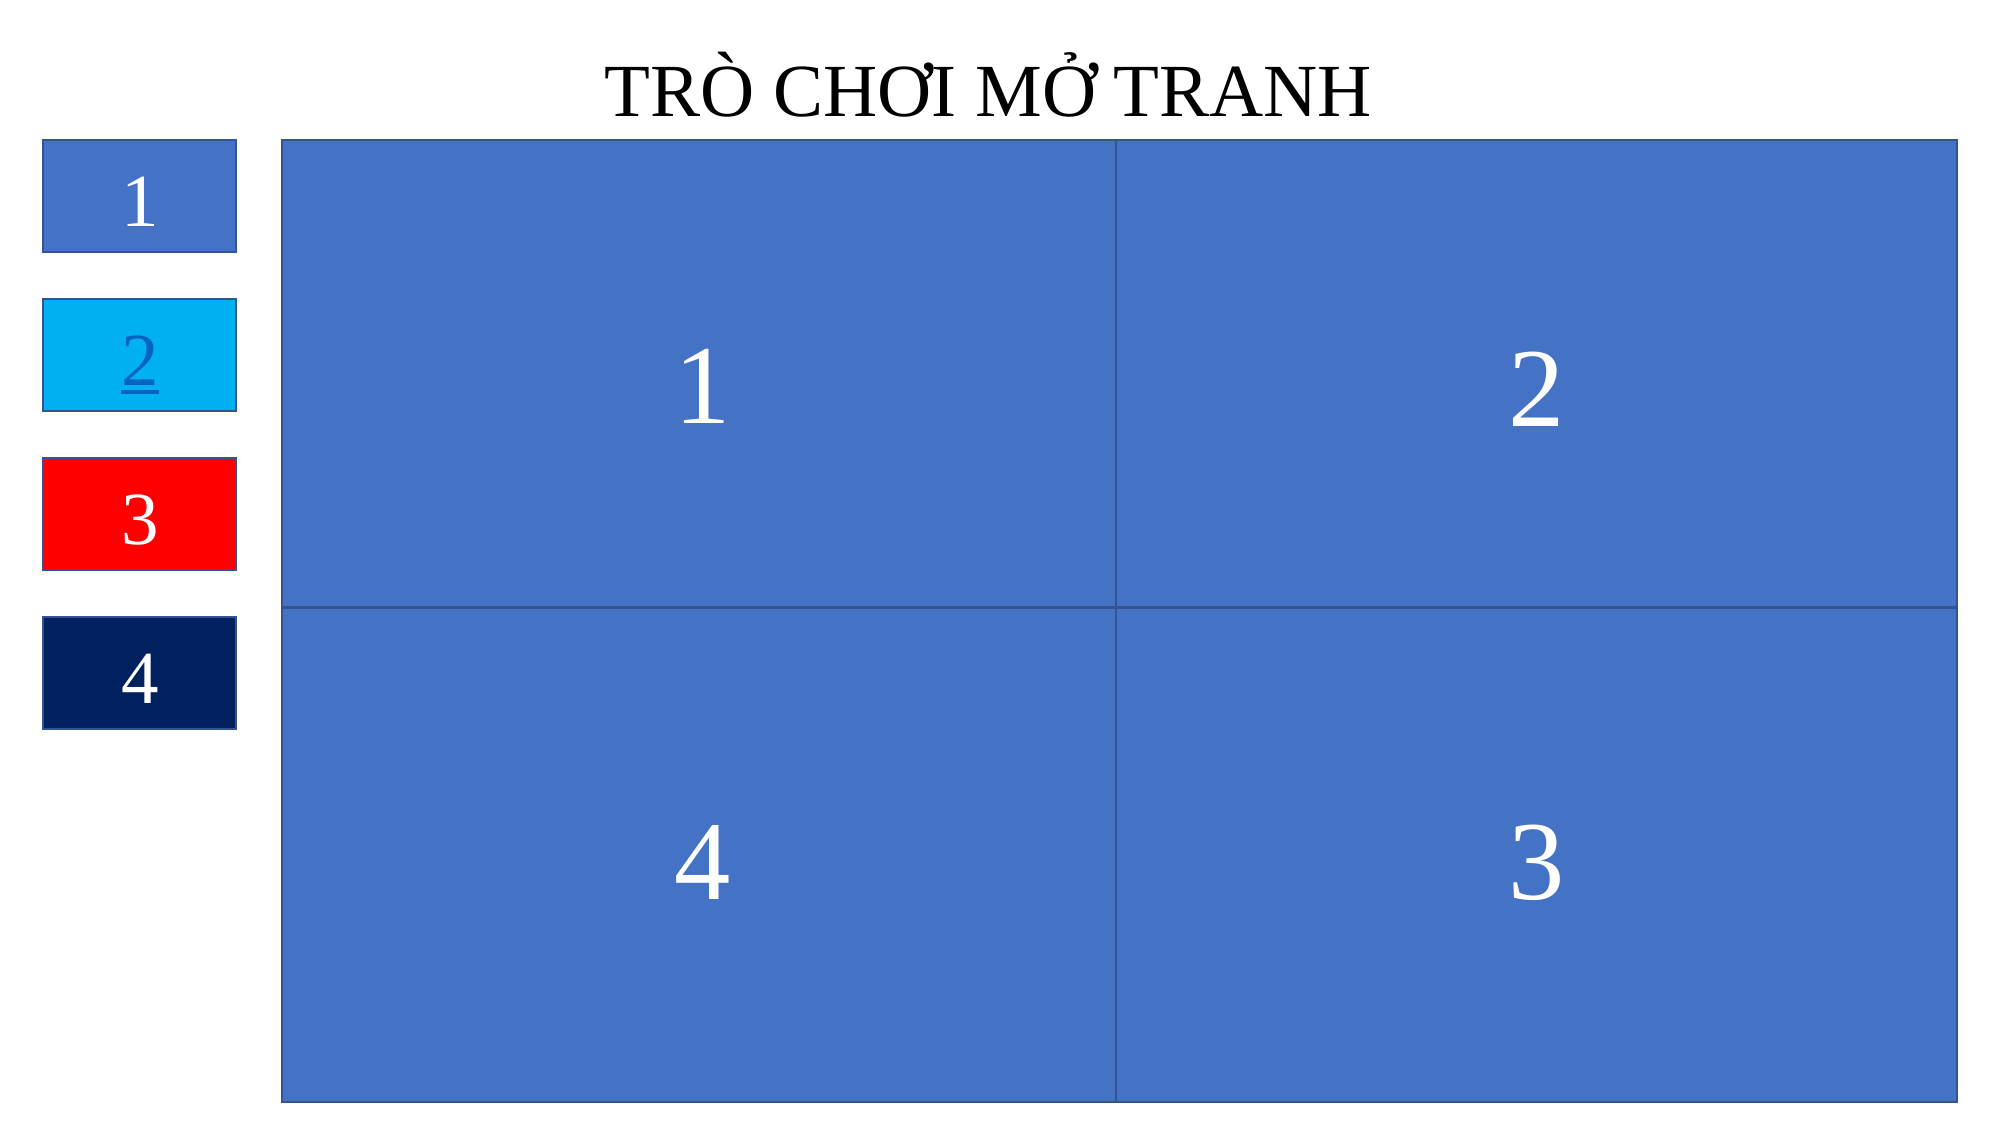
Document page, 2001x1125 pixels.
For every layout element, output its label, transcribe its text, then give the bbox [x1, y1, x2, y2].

text_box 2 [42, 298, 237, 412]
text_box 3 [42, 457, 237, 571]
text_box 1 [42, 139, 237, 253]
text_box 4 [42, 616, 237, 730]
text_box TRÒ CHƠI MỞ TRANH [338, 34, 1639, 139]
picture [281, 140, 1957, 1102]
